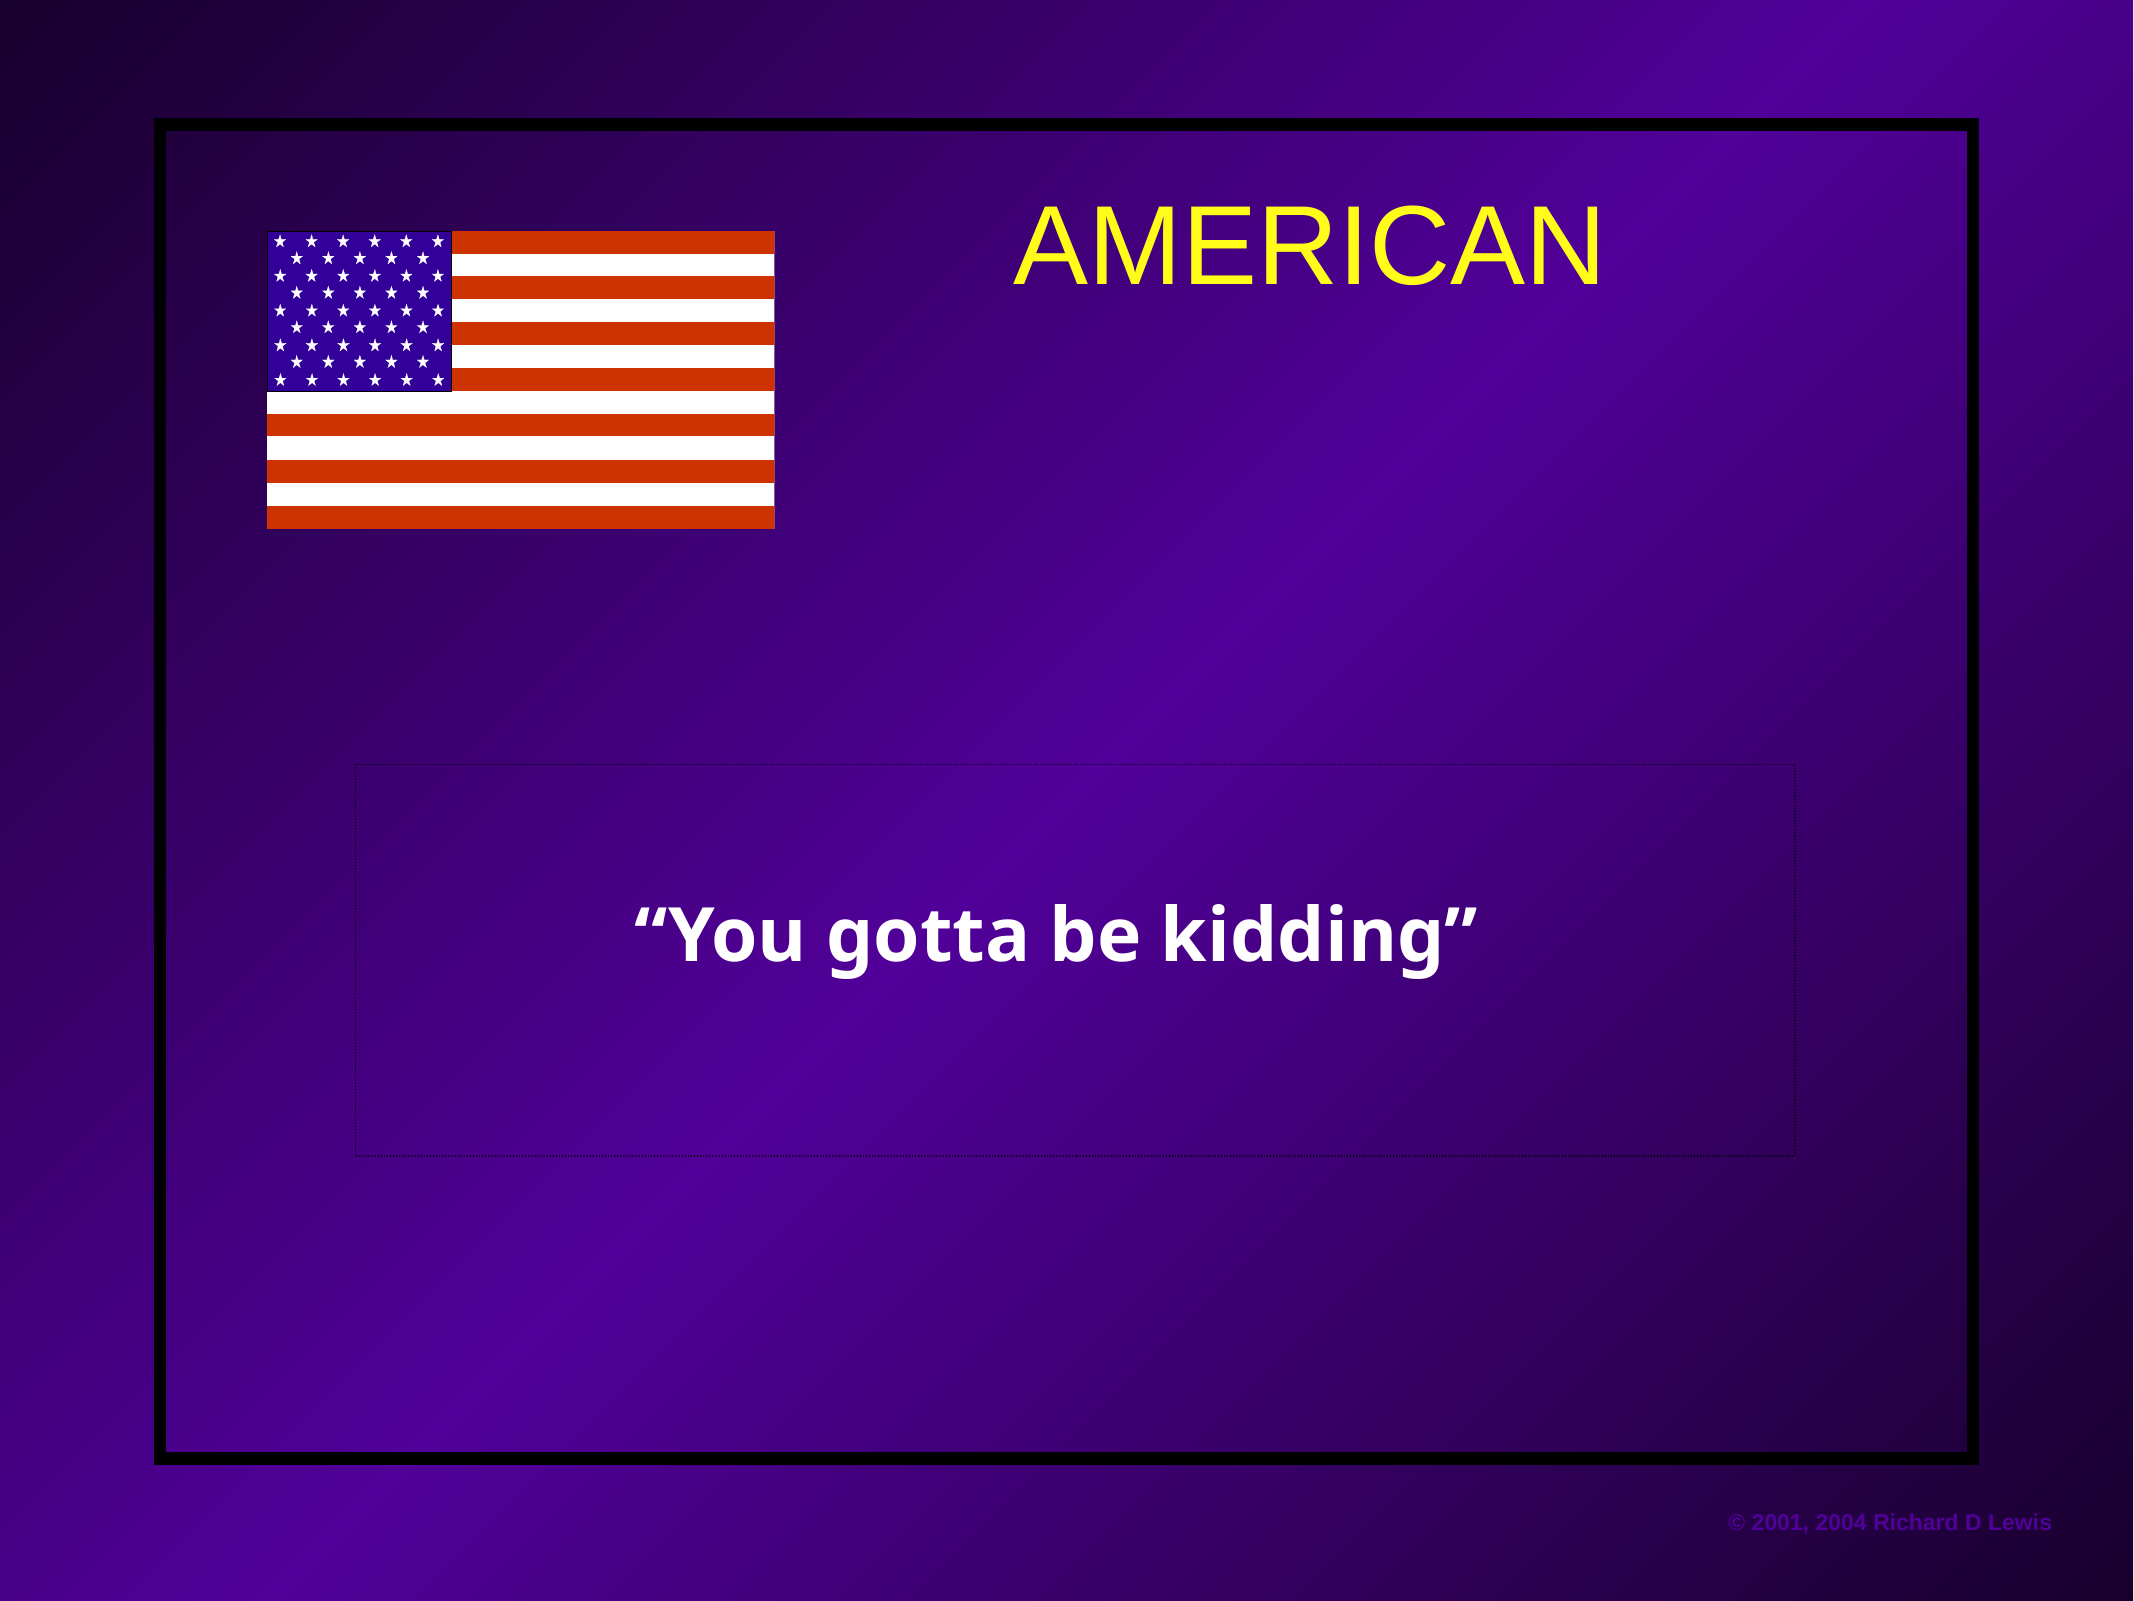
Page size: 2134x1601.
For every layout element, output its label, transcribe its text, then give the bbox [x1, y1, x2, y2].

title AMERICAN [159, 106, 1974, 124]
text_box [355, 764, 1796, 1156]
picture [266, 230, 775, 529]
text_box [159, 124, 1974, 1459]
